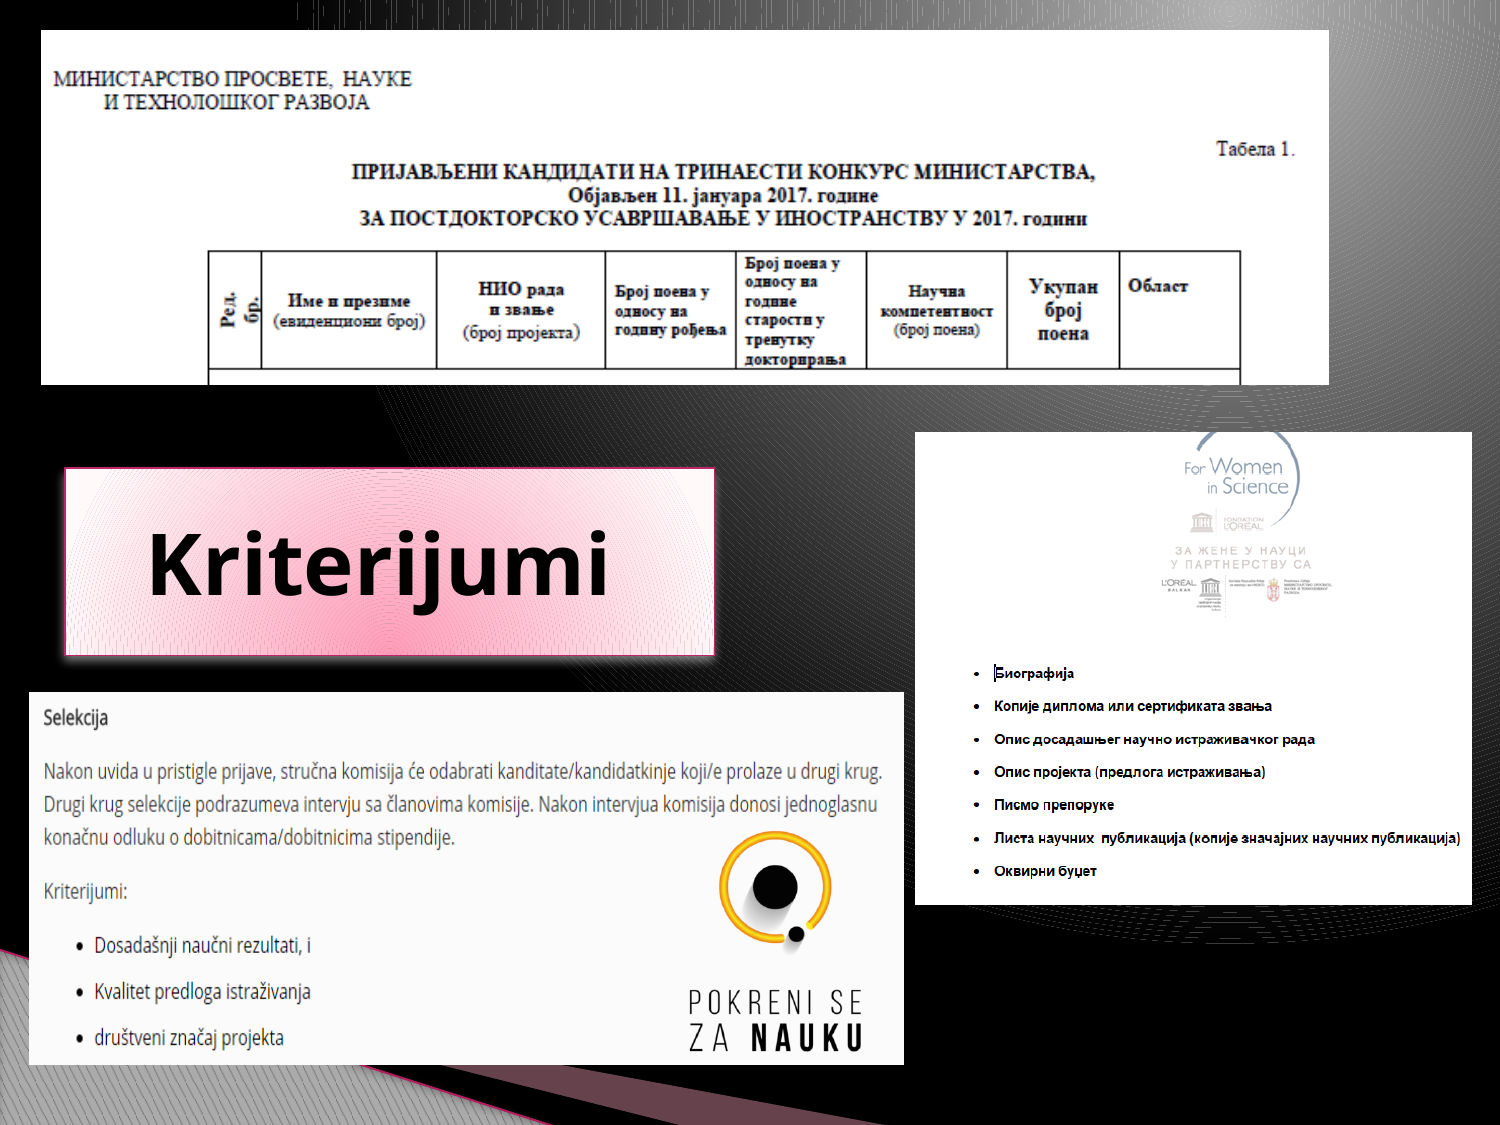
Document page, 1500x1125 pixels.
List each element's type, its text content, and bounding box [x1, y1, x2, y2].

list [40, 30, 1329, 385]
picture [915, 432, 1472, 906]
title Kriterijumi [64, 467, 715, 656]
picture [29, 692, 904, 1065]
